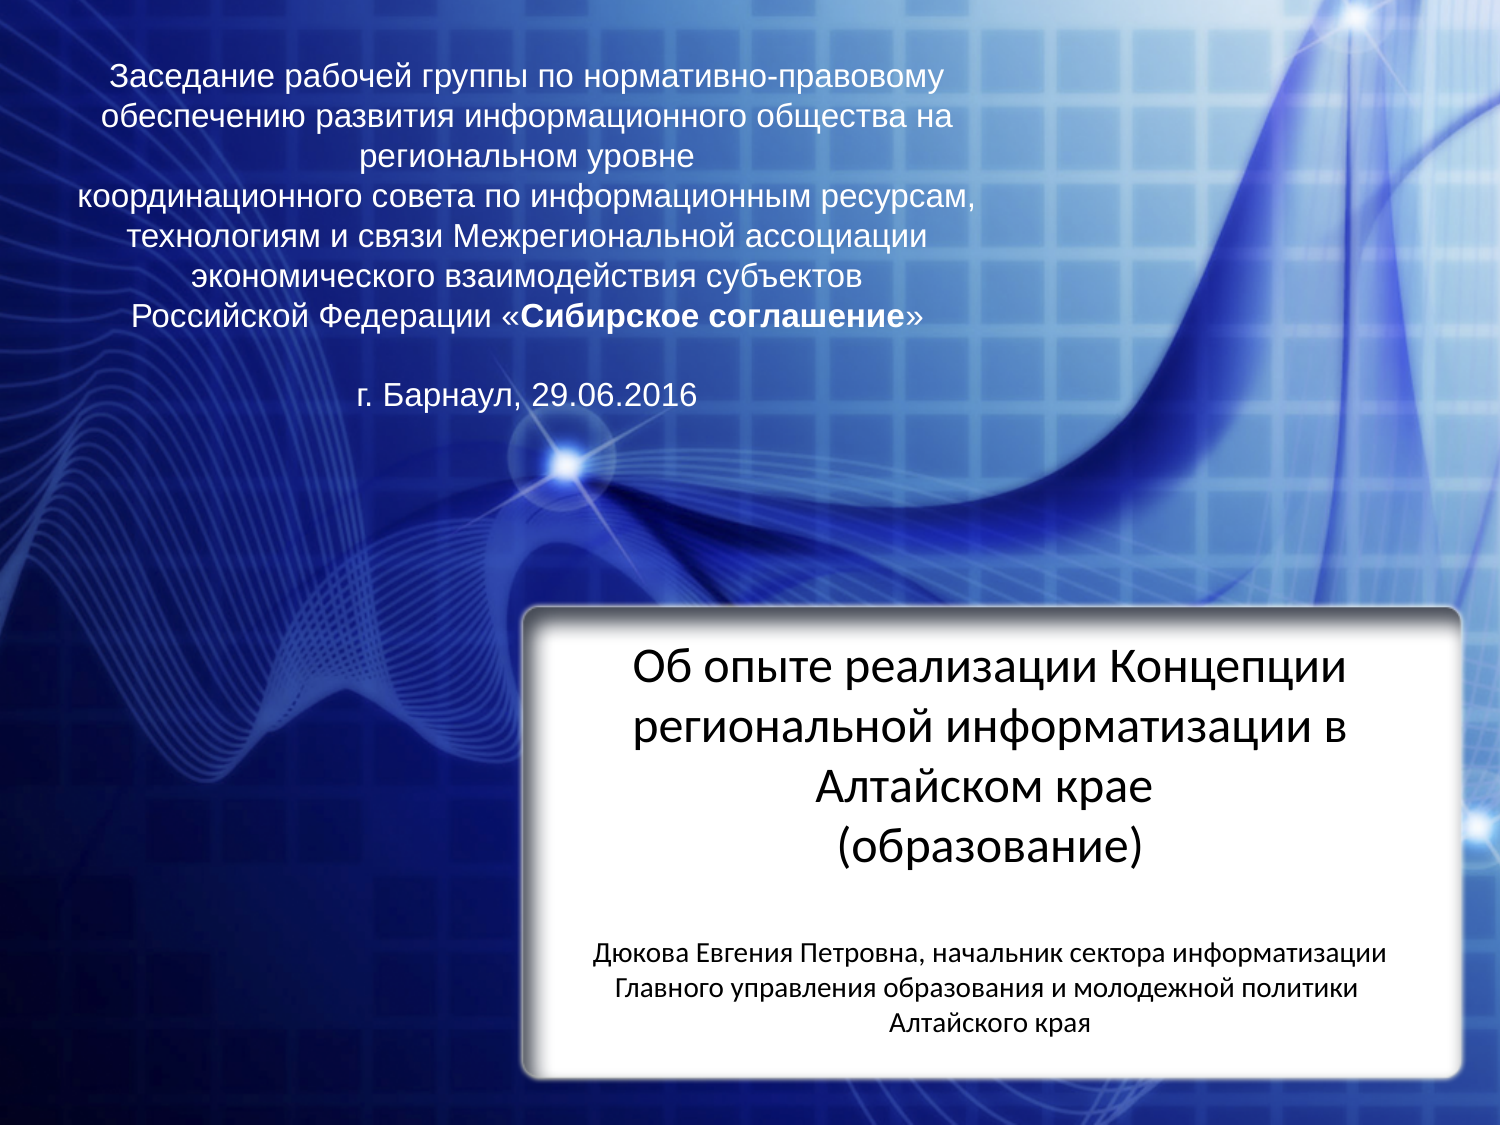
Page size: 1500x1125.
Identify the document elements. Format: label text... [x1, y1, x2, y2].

picture [0, 0, 1500, 1125]
text_box Заседание рабочей группы по нормативно-правовому обеспечению развития информационного общества на региональном уровне координационного совета по информационным ресурсам, технологиям и связи Межрегиональной ассоциации экономического взаимодействия субъектов Российской Федерации «Сибирское соглашение» г. Барнаул, 29.06.2016 [58, 46, 997, 461]
title Об опыте реализации Концепции региональной информатизации в Алтайском крае (образование) Дюкова Евгения Петровна, начальник сектора информатизации Главного управления образования и молодежной политики Алтайского края [527, 714, 1454, 957]
